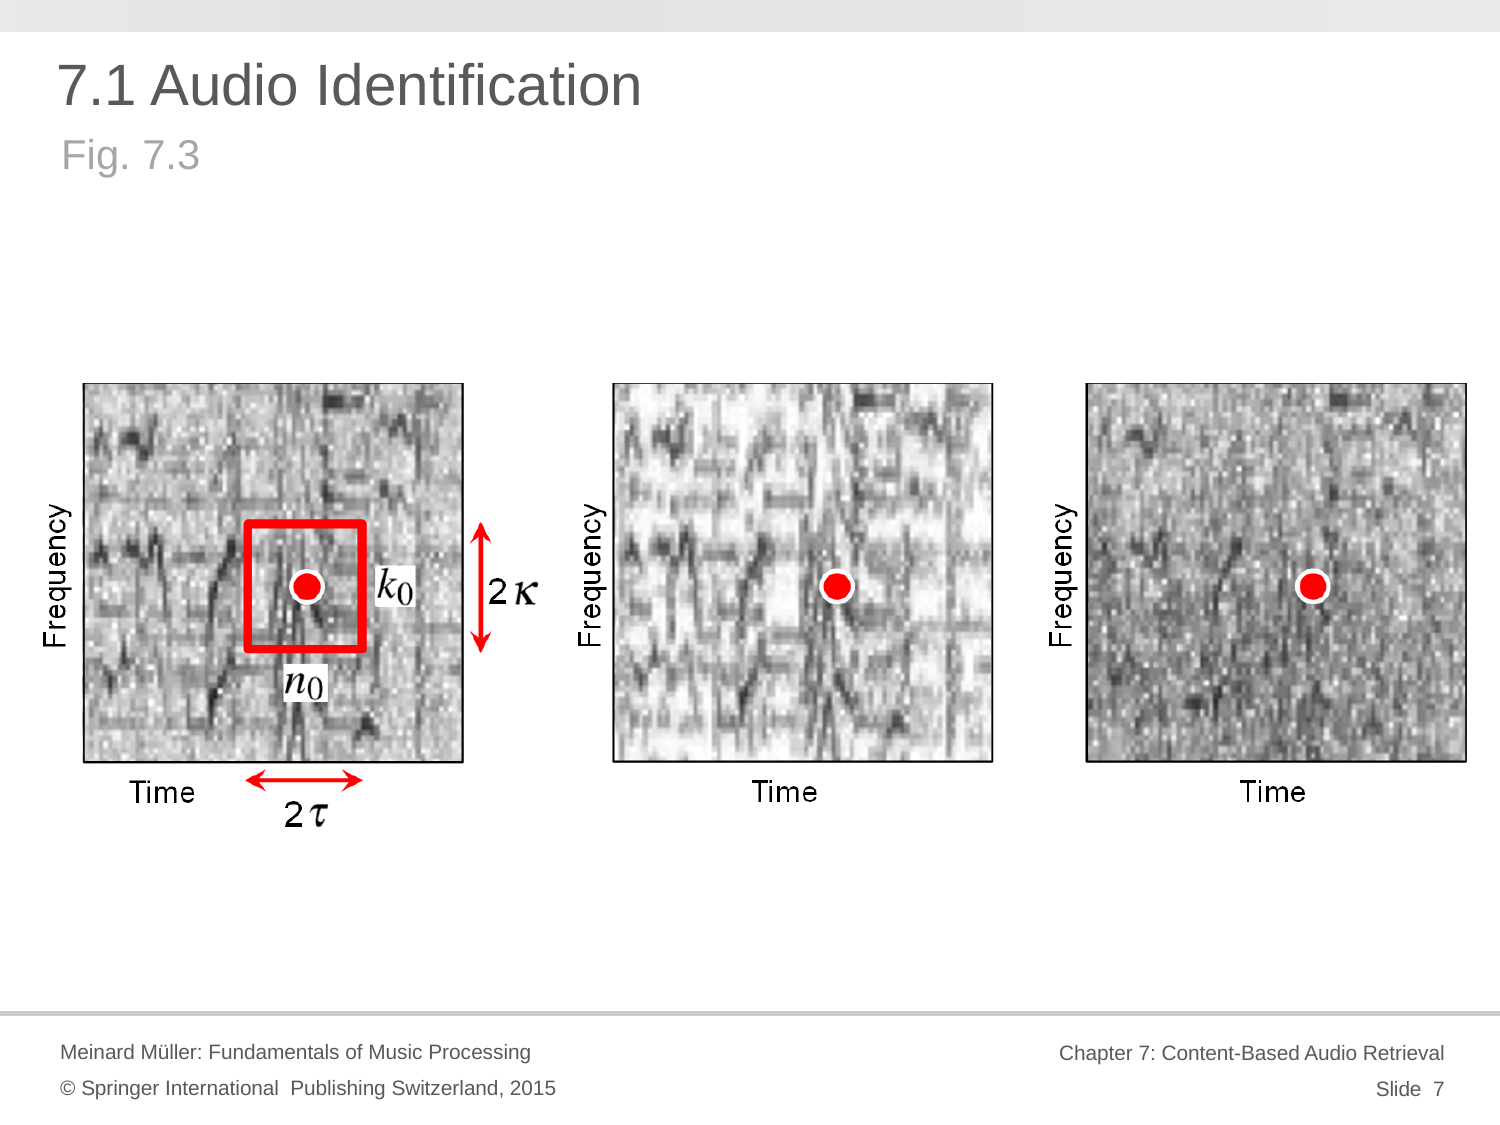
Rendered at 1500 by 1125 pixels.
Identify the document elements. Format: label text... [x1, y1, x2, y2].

picture [24, 383, 543, 857]
picture [560, 383, 998, 831]
picture [1030, 383, 1472, 831]
title 7.1 Audio Identification [40, 39, 1448, 133]
list Fig. 7.3 [46, 115, 276, 198]
picture [0, 0, 1500, 32]
